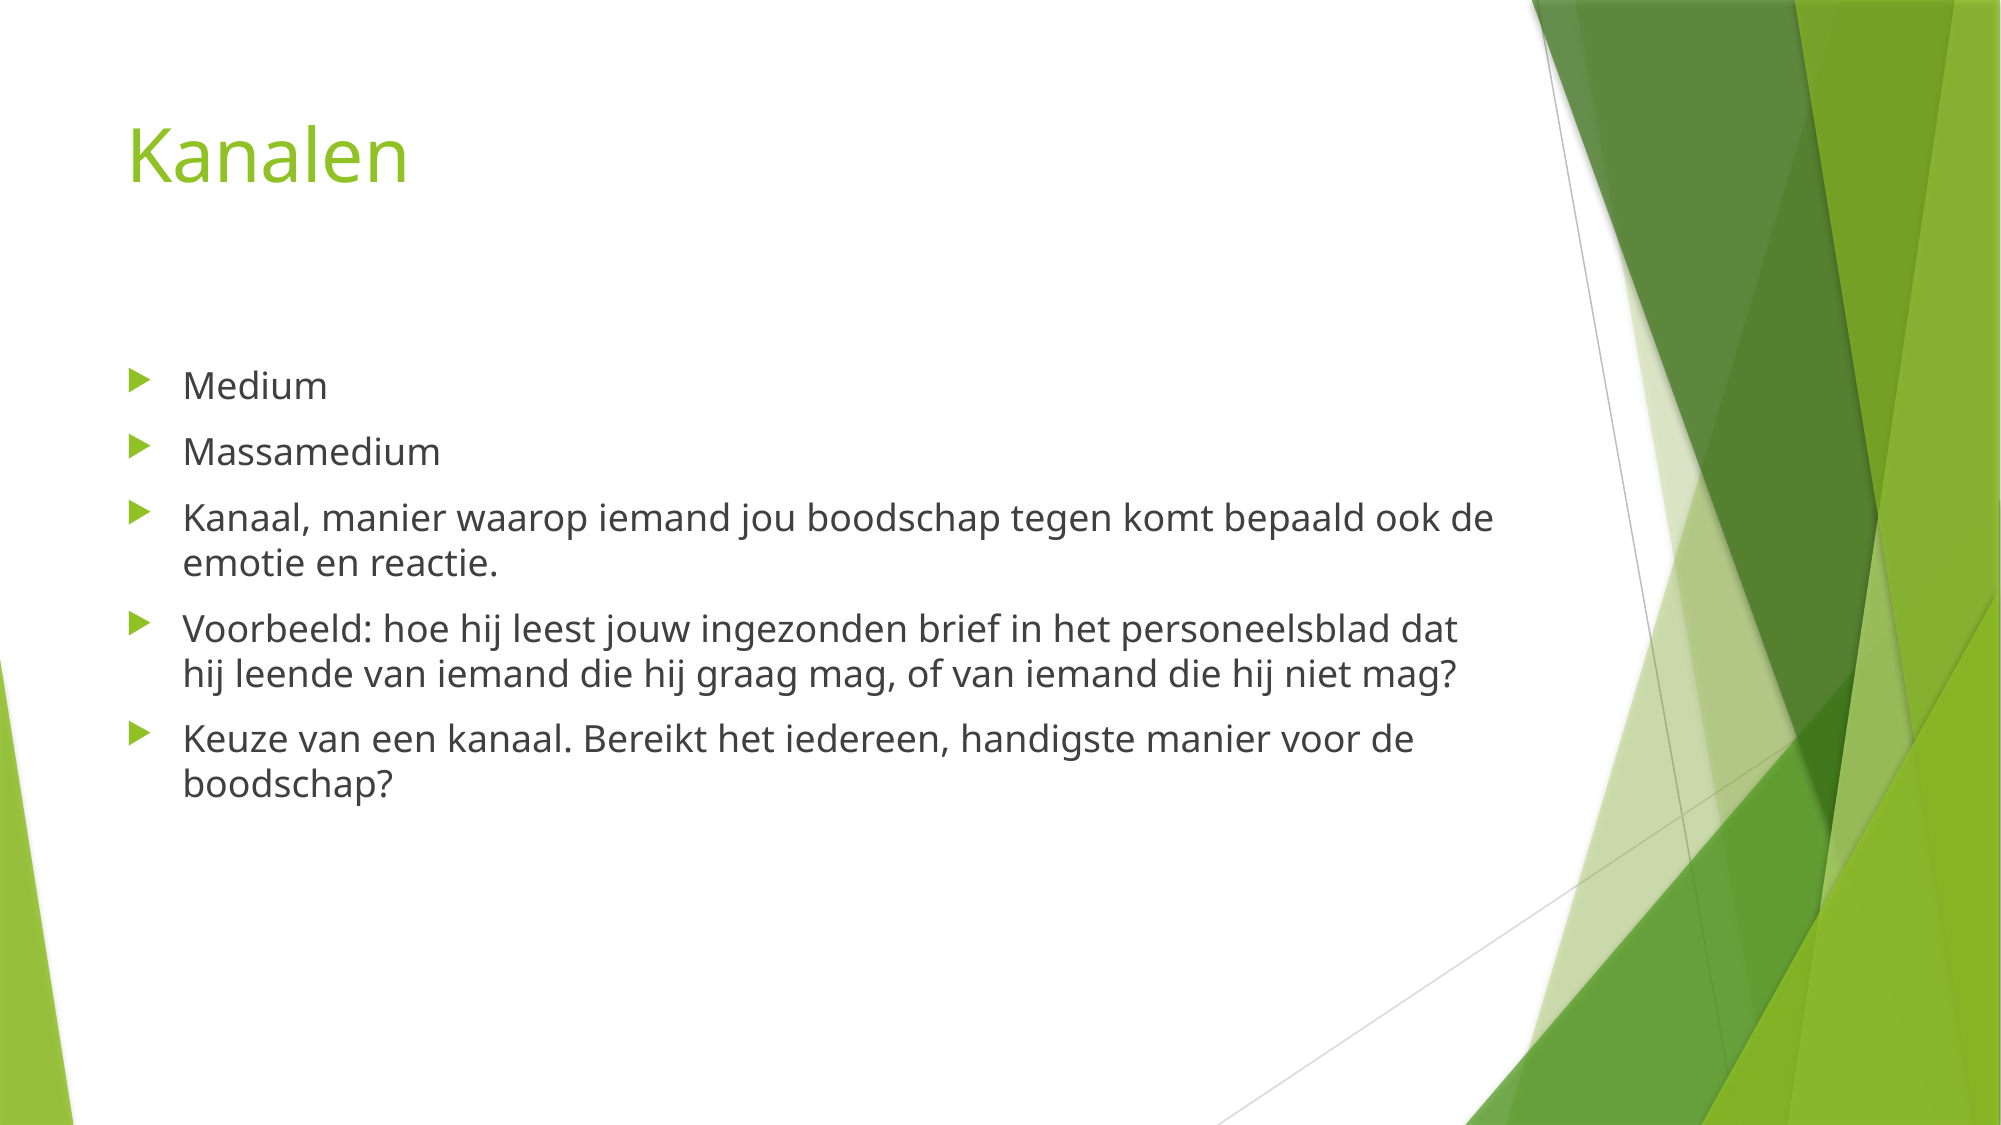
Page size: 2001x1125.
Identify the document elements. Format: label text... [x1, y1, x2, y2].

title Kanalen [111, 99, 1522, 317]
list Medium Massamedium Kanaal, manier waarop iemand jou boodschap tegen komt bepaald ook de emotie en reactie. Voorbeeld: hoe hij leest jouw ingezonden brief in het personeelsblad dat hij leende van iemand die hij graag mag, of van iemand die hij niet mag? Keuze van een kanaal. Bereikt het iedereen, handigste manier voor de boodschap? [111, 354, 1522, 992]
